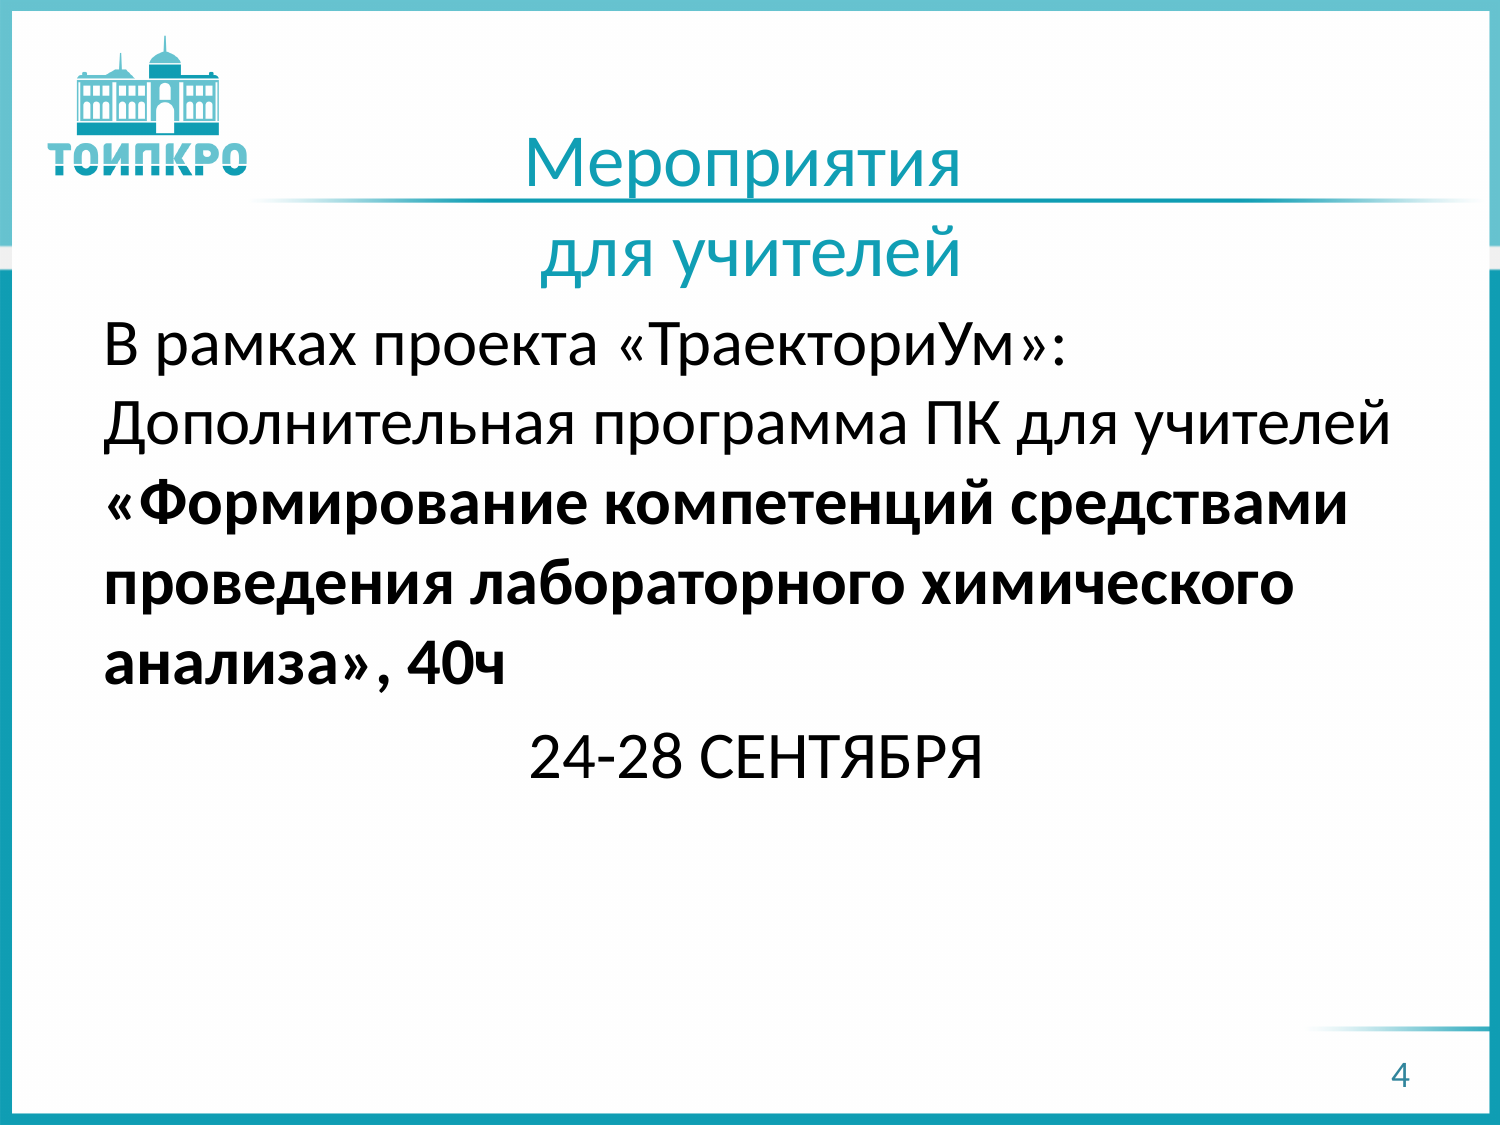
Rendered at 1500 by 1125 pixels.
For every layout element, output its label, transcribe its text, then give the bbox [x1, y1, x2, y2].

list В рамках проекта «ТраекториУм»: Дополнительная программа ПК для учителей «Формирование компетенций средствами проведения лабораторного химического анализа», 40ч 24-28 СЕНТЯБРЯ [88, 290, 1425, 1005]
picture [0, 0, 1500, 1125]
slide_number 4 [1074, 1042, 1425, 1103]
title Мероприятия для учителей [76, 90, 1427, 313]
